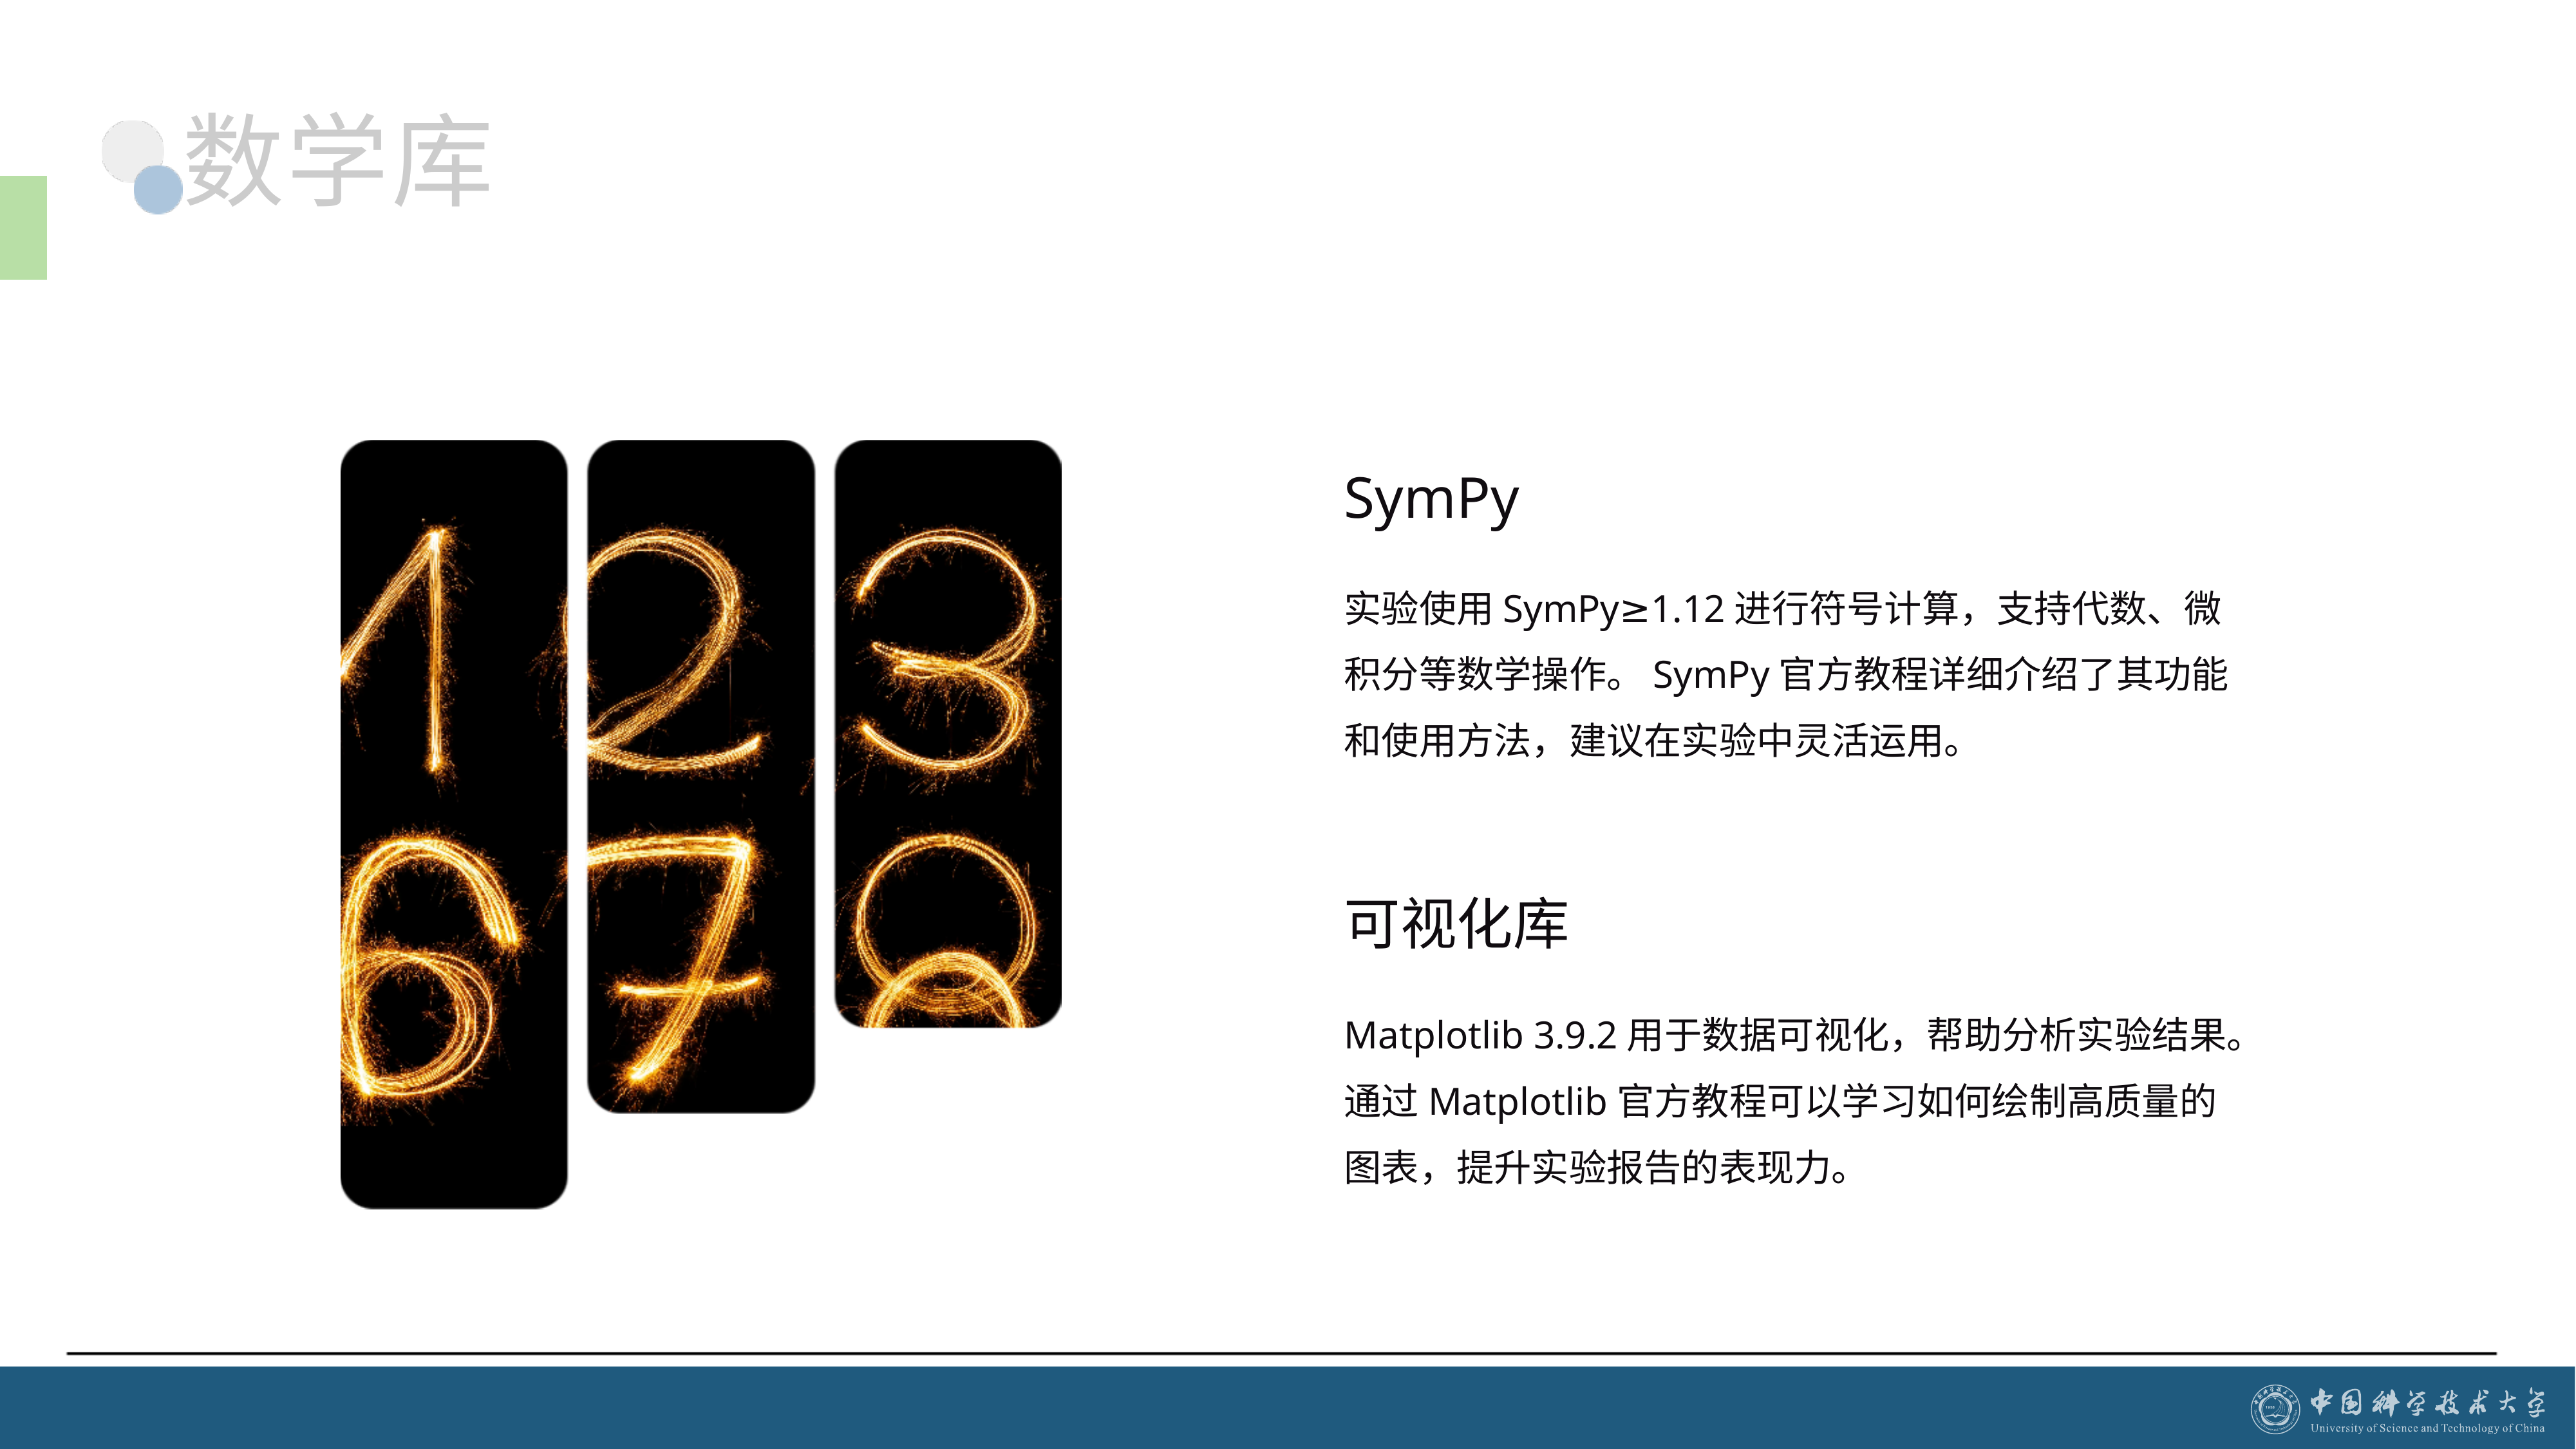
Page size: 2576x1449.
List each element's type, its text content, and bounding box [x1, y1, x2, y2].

text_box 可视化库 [1335, 887, 1701, 956]
text_box 数学库 [173, 96, 742, 220]
picture [0, 0, 2576, 1449]
text_box 实验使用SymPy≥1.12进行符号计算，支持代数、微积分等数学操作。SymPy官方教程详细介绍了其功能和使用方法，建议在实验中灵活运用。 [1334, 563, 2246, 762]
text_box Matplotlib 3.9.2用于数据可视化，帮助分析实验结果。通过Matplotlib官方教程可以学习如何绘制高质量的图表，提升实验报告的表现力。 [1334, 990, 2246, 1189]
text_box SymPy [1334, 461, 1666, 529]
